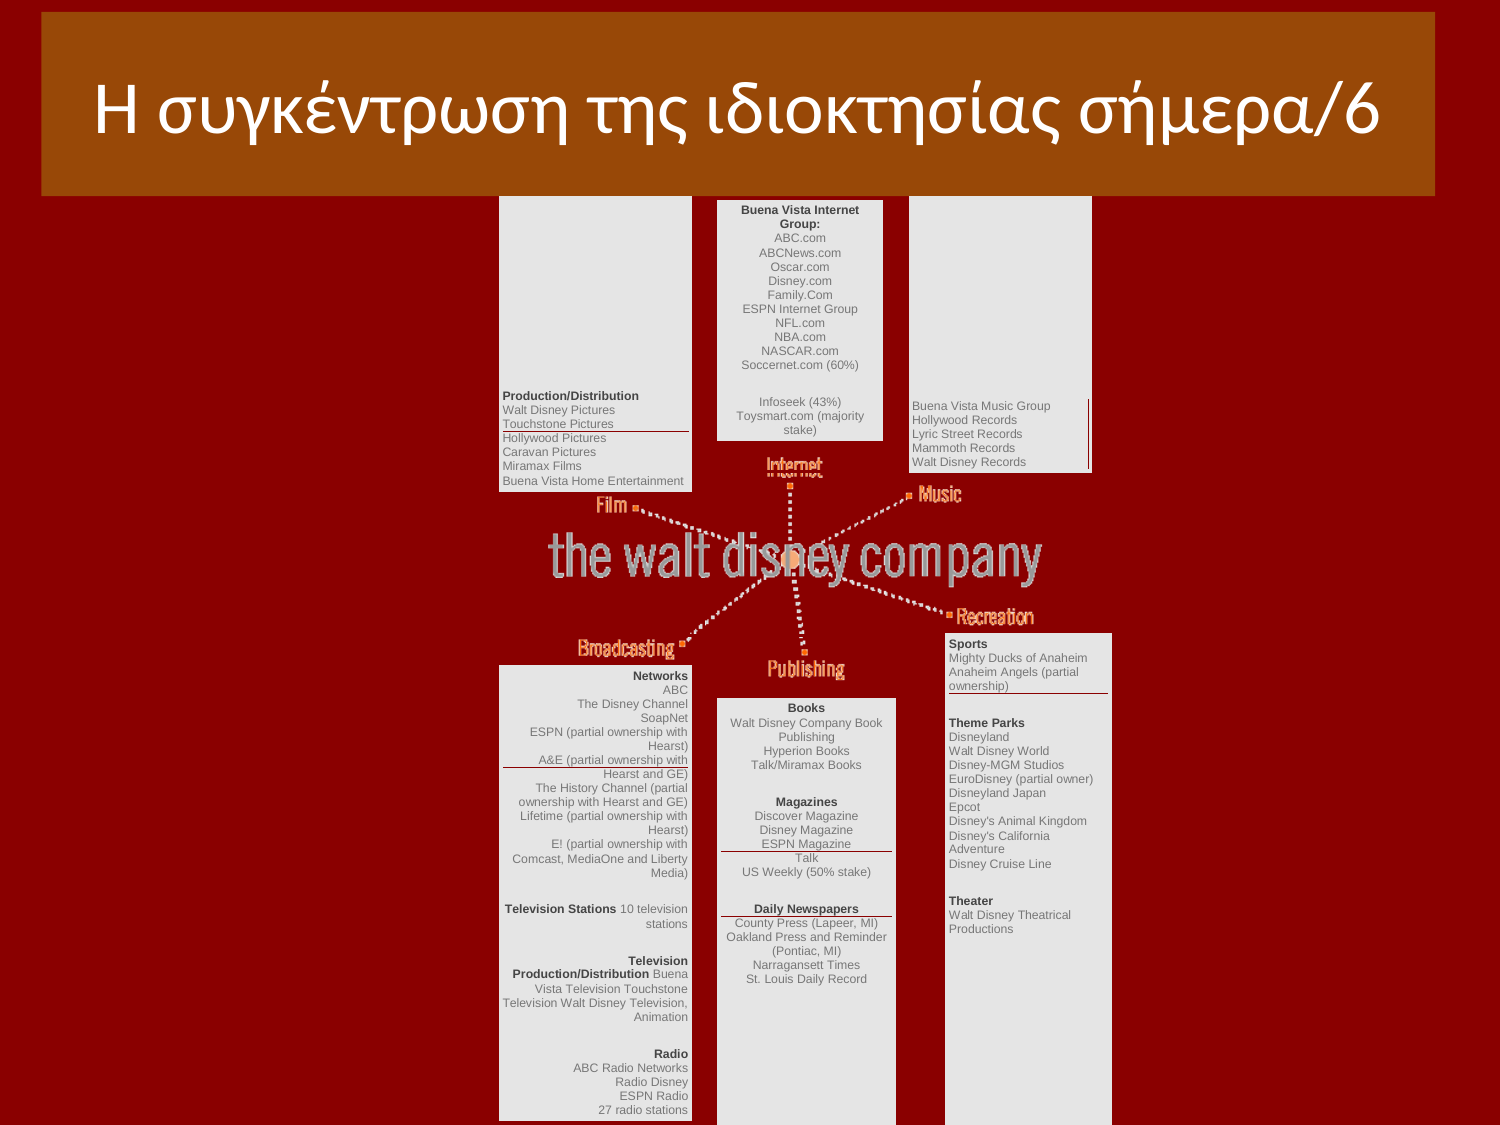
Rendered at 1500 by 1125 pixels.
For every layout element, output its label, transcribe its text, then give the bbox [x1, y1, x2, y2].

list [263, 172, 1337, 1125]
title Η συγκέντρωση της ιδιοκτησίας σήμερα/6 [41, 11, 1436, 197]
